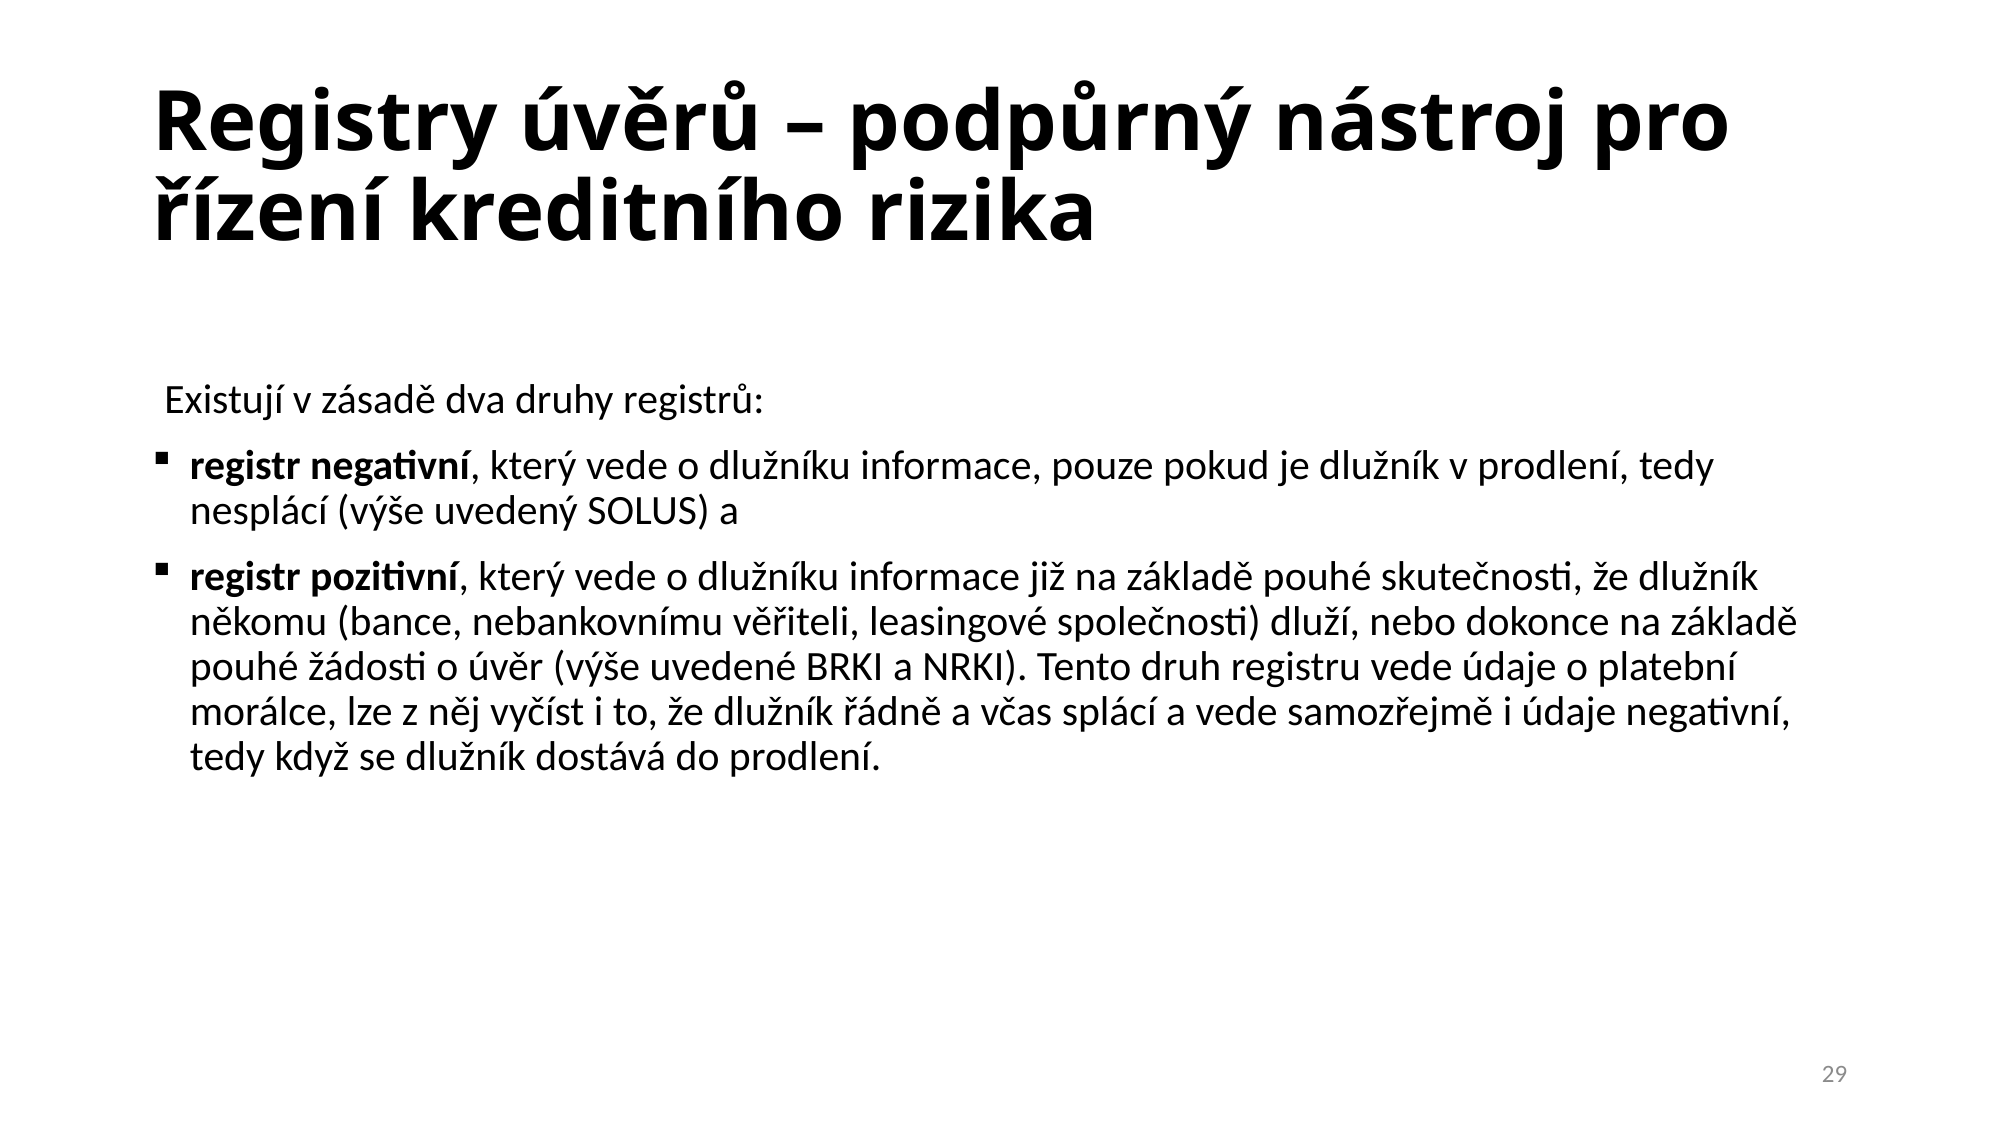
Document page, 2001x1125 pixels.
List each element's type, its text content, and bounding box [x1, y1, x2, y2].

list Existují v zásadě dva druhy registrů: registr negativní, který vede o dlužníku informace, pouze pokud je dlužník v prodlení, tedy nesplácí (výše uvedený SOLUS) a registr pozitivní, který vede o dlužníku informace již na základě pouhé skutečnosti, že dlužník někomu (bance, nebankovnímu věřiteli, leasingové společnosti) dluží, nebo dokonce na základě pouhé žádosti o úvěr (výše uvedené BRKI a NRKI). Tento druh registru vede údaje o platební morálce, lze z něj vyčíst i to, že dlužník řádně a včas splácí a vede samozřejmě i údaje negativní, tedy když se dlužník dostává do prodlení. [137, 299, 1863, 1014]
slide_number 29 [1412, 1042, 1863, 1103]
title Registry úvěrů – podpůrný nástroj pro řízení kreditního rizika [137, 59, 1863, 278]
